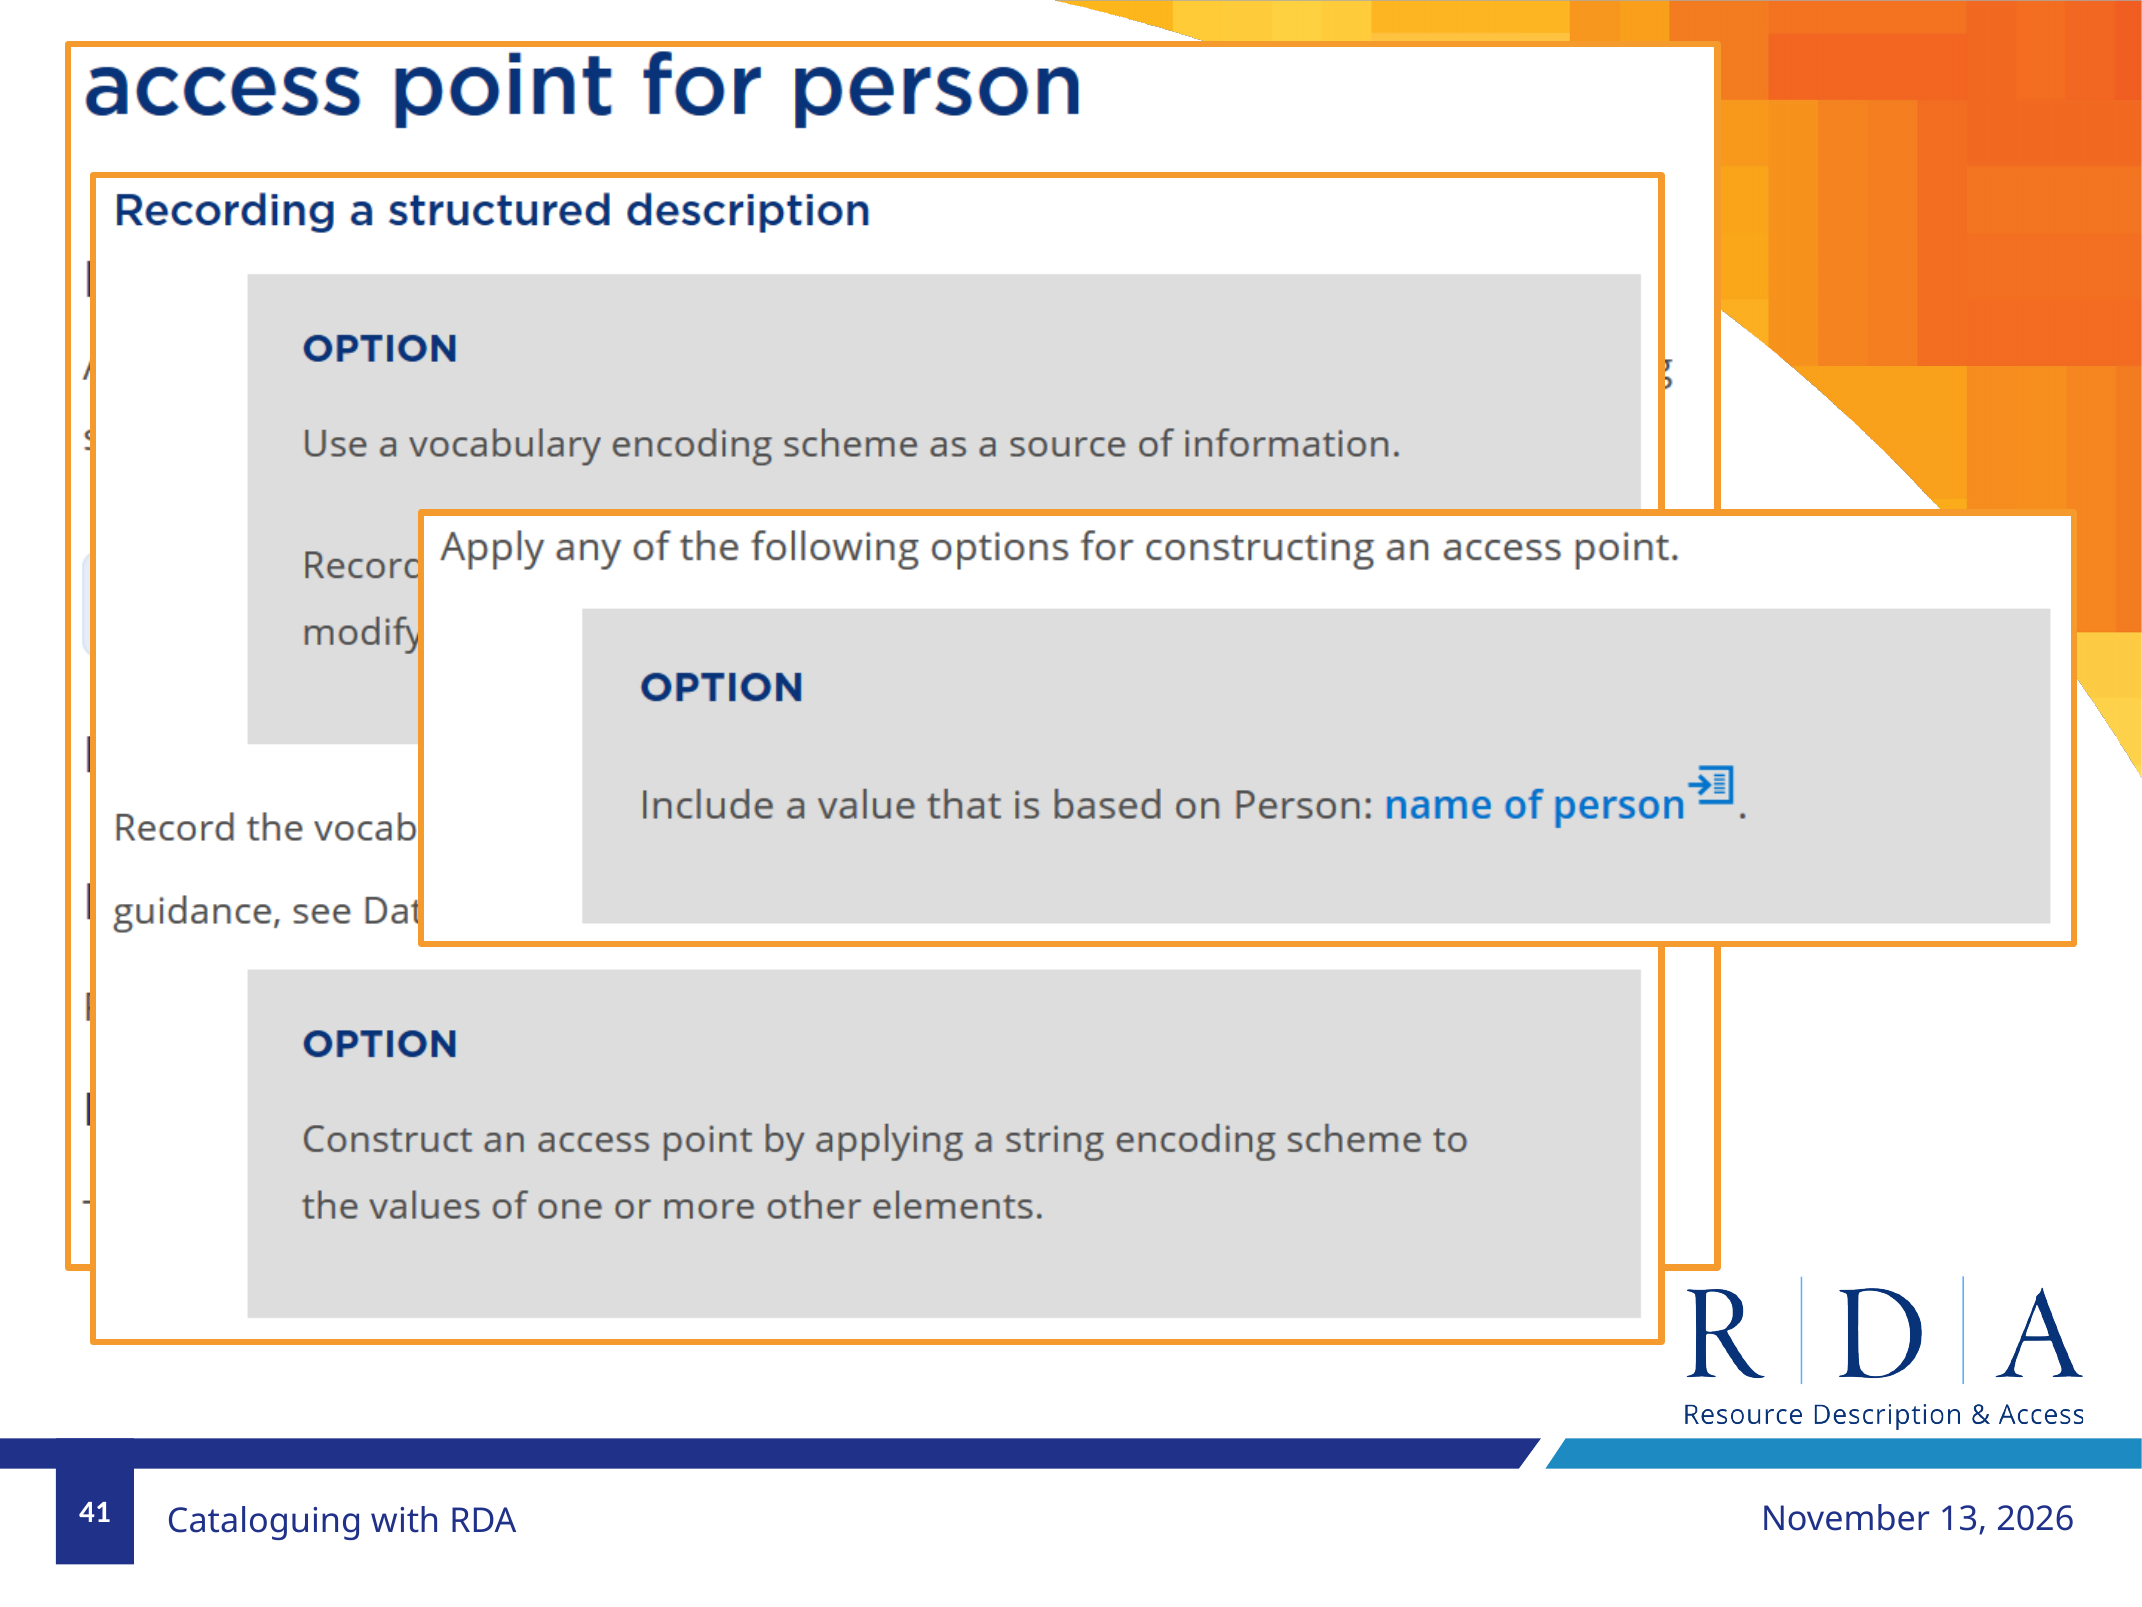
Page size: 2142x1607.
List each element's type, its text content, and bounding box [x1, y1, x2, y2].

slide_number 41 [56, 1468, 134, 1551]
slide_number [1540, 1478, 2090, 1561]
picture [70, 47, 2072, 1340]
picture [1685, 1276, 2084, 1430]
picture [1052, 0, 2142, 778]
